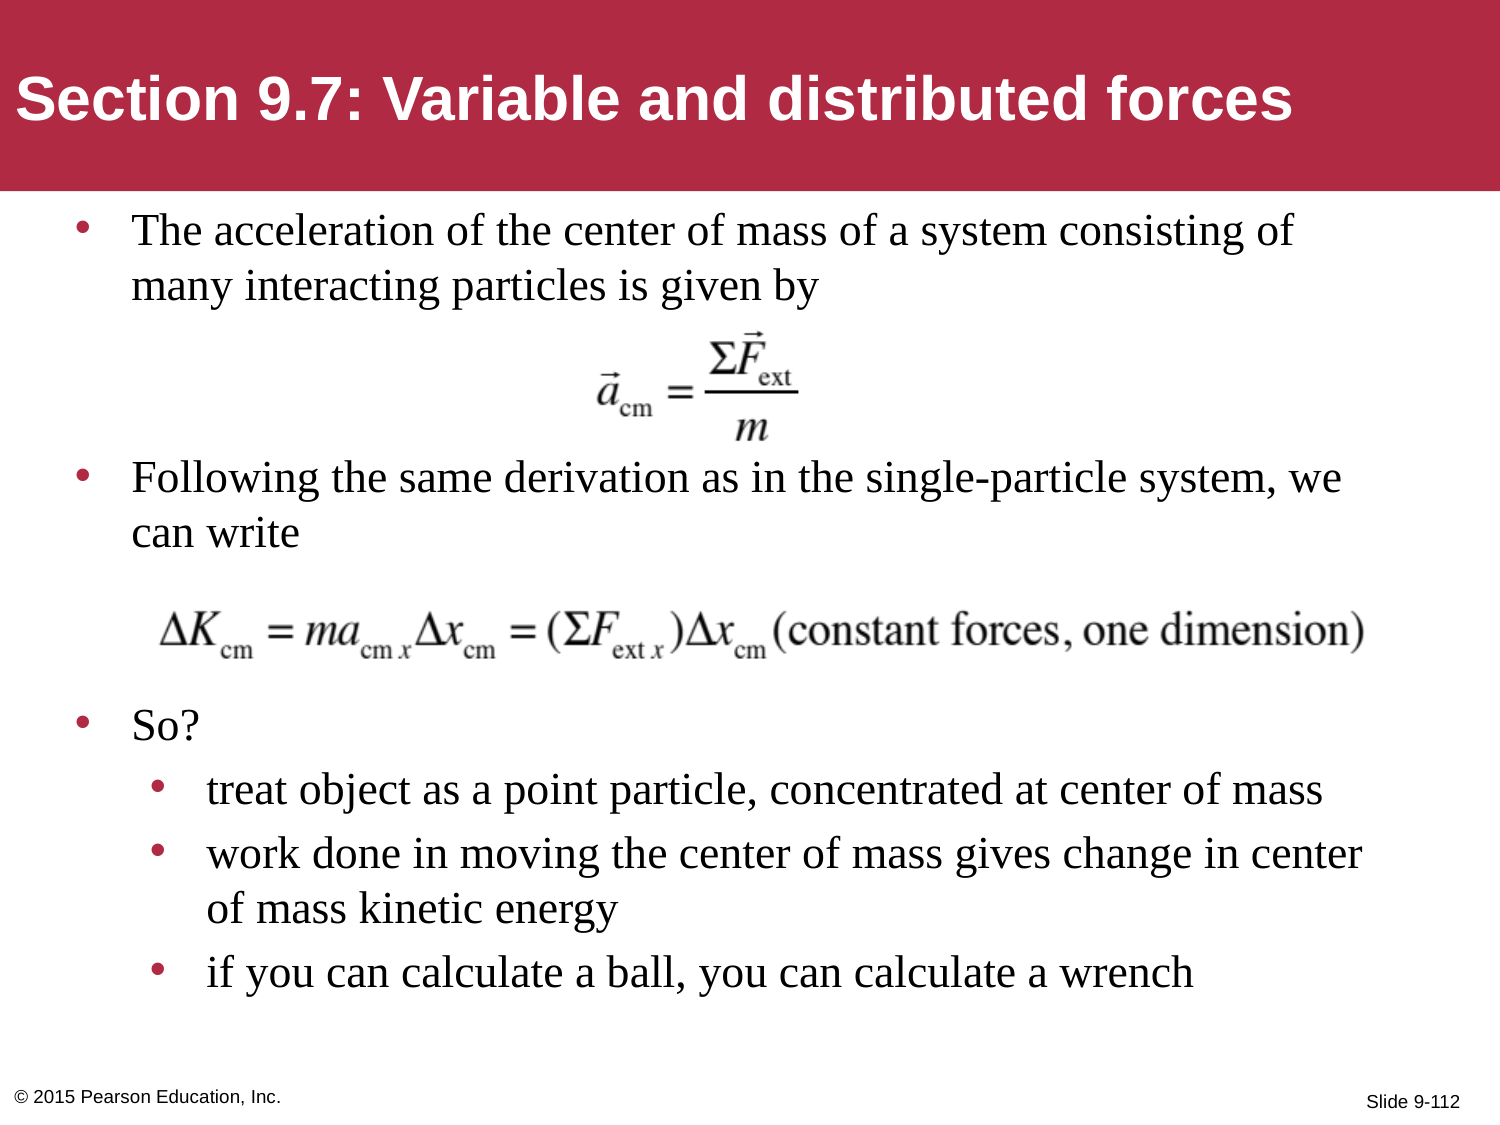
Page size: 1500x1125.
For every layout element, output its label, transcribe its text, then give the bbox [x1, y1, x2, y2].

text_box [593, 327, 803, 443]
list Section 9.7: Variable and distributed forces [0, 0, 1500, 190]
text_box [156, 603, 1365, 661]
footer © 2015 Pearson Education, Inc. [14, 1084, 900, 1115]
list The acceleration of the center of mass of a system consisting of many interacting particles is given by Following the same derivation as in the single-particle system, we can write So? treat object as a point particle, concentrated at center of mass work done in moving the center of mass gives change in center of mass kinetic energy if you can calculate a ball, you can calculate a wrench [59, 191, 1410, 1082]
